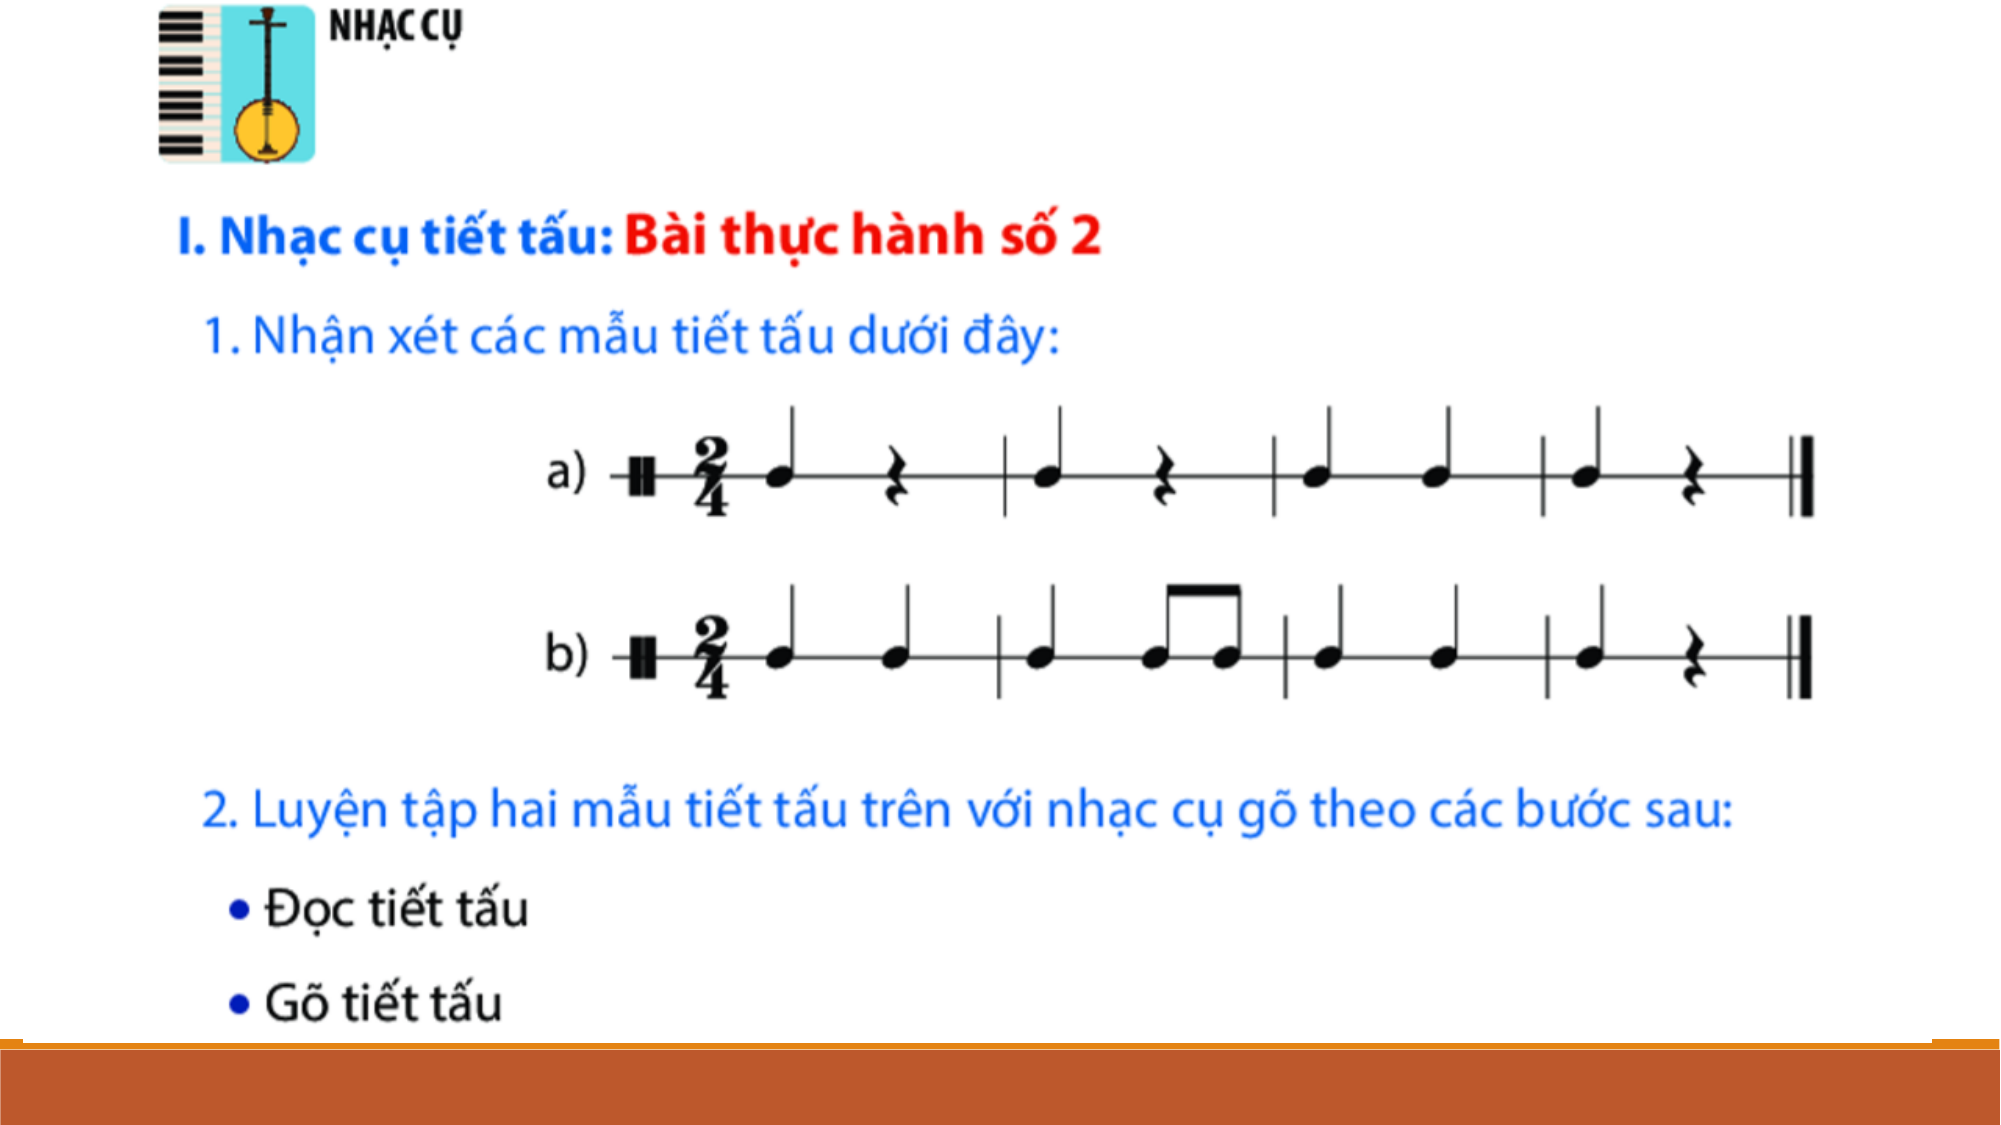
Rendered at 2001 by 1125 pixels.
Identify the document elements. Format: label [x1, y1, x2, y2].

picture [22, 0, 1932, 1043]
